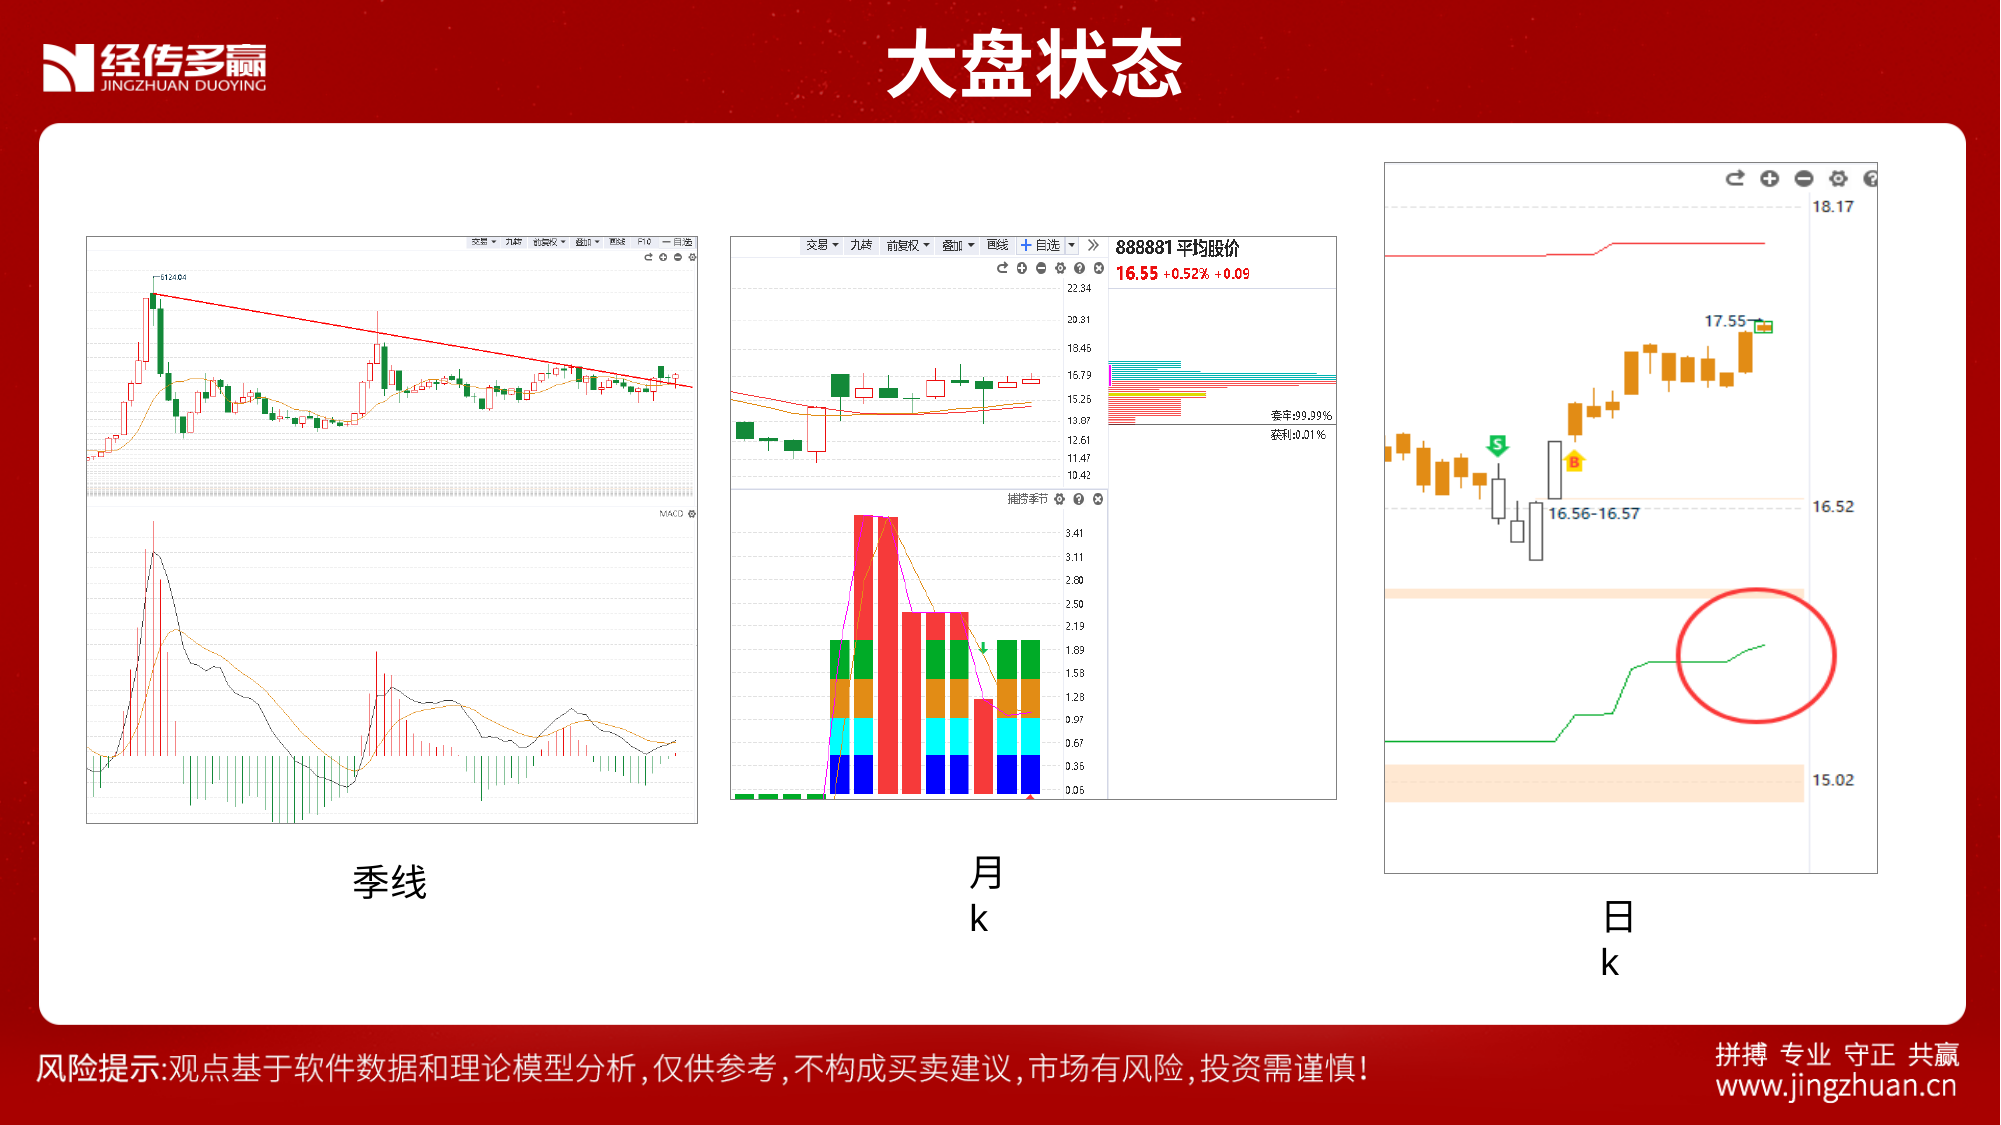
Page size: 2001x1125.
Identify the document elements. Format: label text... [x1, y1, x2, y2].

text_box 日k [1585, 885, 1677, 990]
text_box 季线 [338, 851, 470, 911]
text_box 大盘状态 [681, 10, 1418, 115]
text_box 月k [954, 841, 1046, 947]
picture [0, 0, 2000, 1125]
